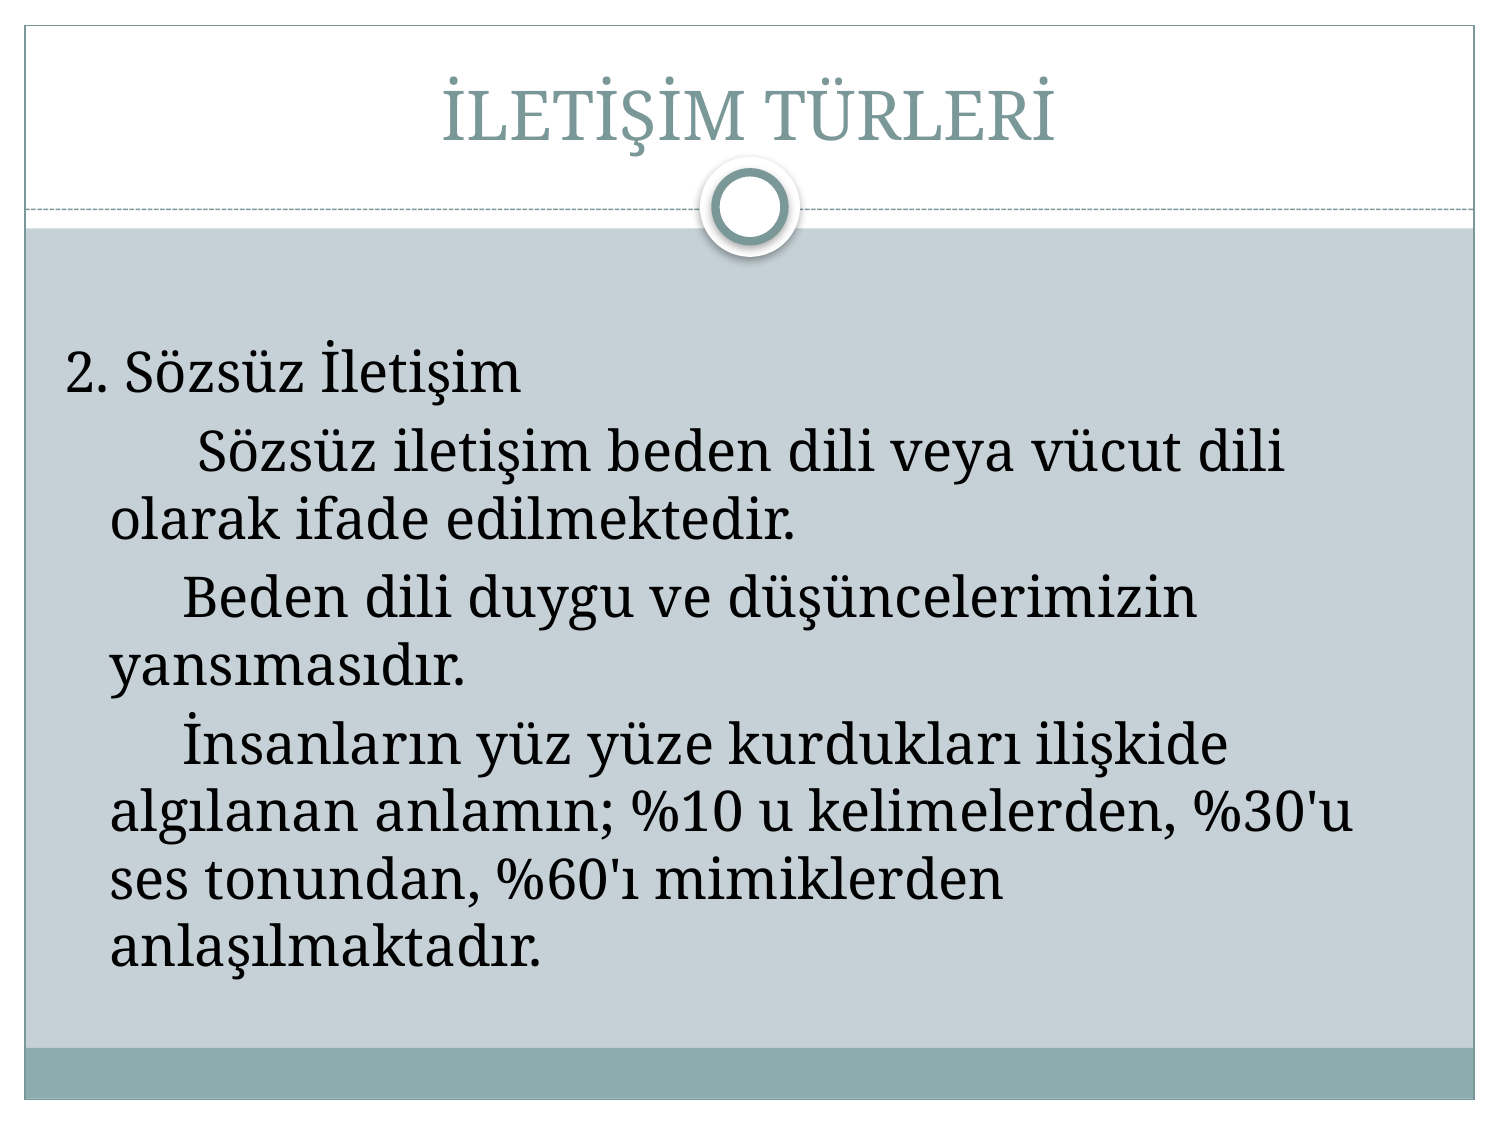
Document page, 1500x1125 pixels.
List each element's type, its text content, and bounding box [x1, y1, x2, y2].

list 2. Sözsüz İletişim Sözsüz iletişim beden dili veya vücut dili olarak ifade edilmektedir. Beden dili duygu ve düşüncelerimizin yansımasıdır. İnsanların yüz yüze kurdukları ilişkide algılanan anlamın; %10 u kelimelerden, %30'u ses tonundan, %60'ı mimiklerden anlaşılmaktadır. [49, 250, 1445, 1001]
title İLETİŞİM TÜRLERİ [49, 37, 1450, 162]
